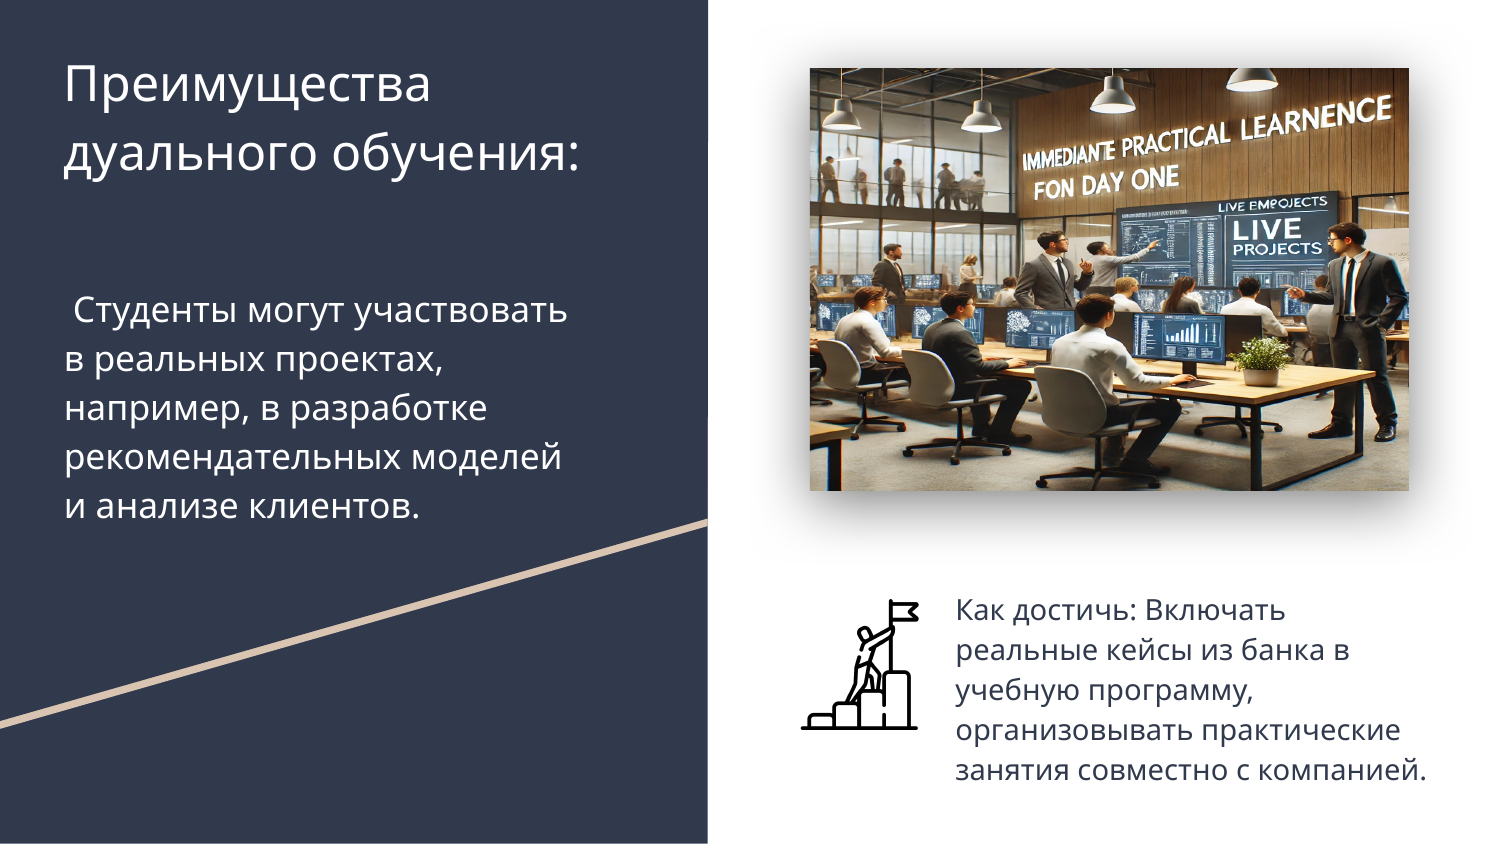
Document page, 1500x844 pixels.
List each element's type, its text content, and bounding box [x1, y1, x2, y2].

title Преимущества дуального обучения: [48, 27, 657, 243]
text_box Как достичь: Включать реальные кейсы из банка в учебную программу, организовывать практические занятия совместно с компанией. [940, 570, 1445, 802]
picture [794, 599, 925, 730]
list Студенты могут участвовать в реальных проектах, например, в разработке рекомендательных моделей и анализе клиентов. [48, 265, 592, 468]
picture [809, 67, 1409, 491]
